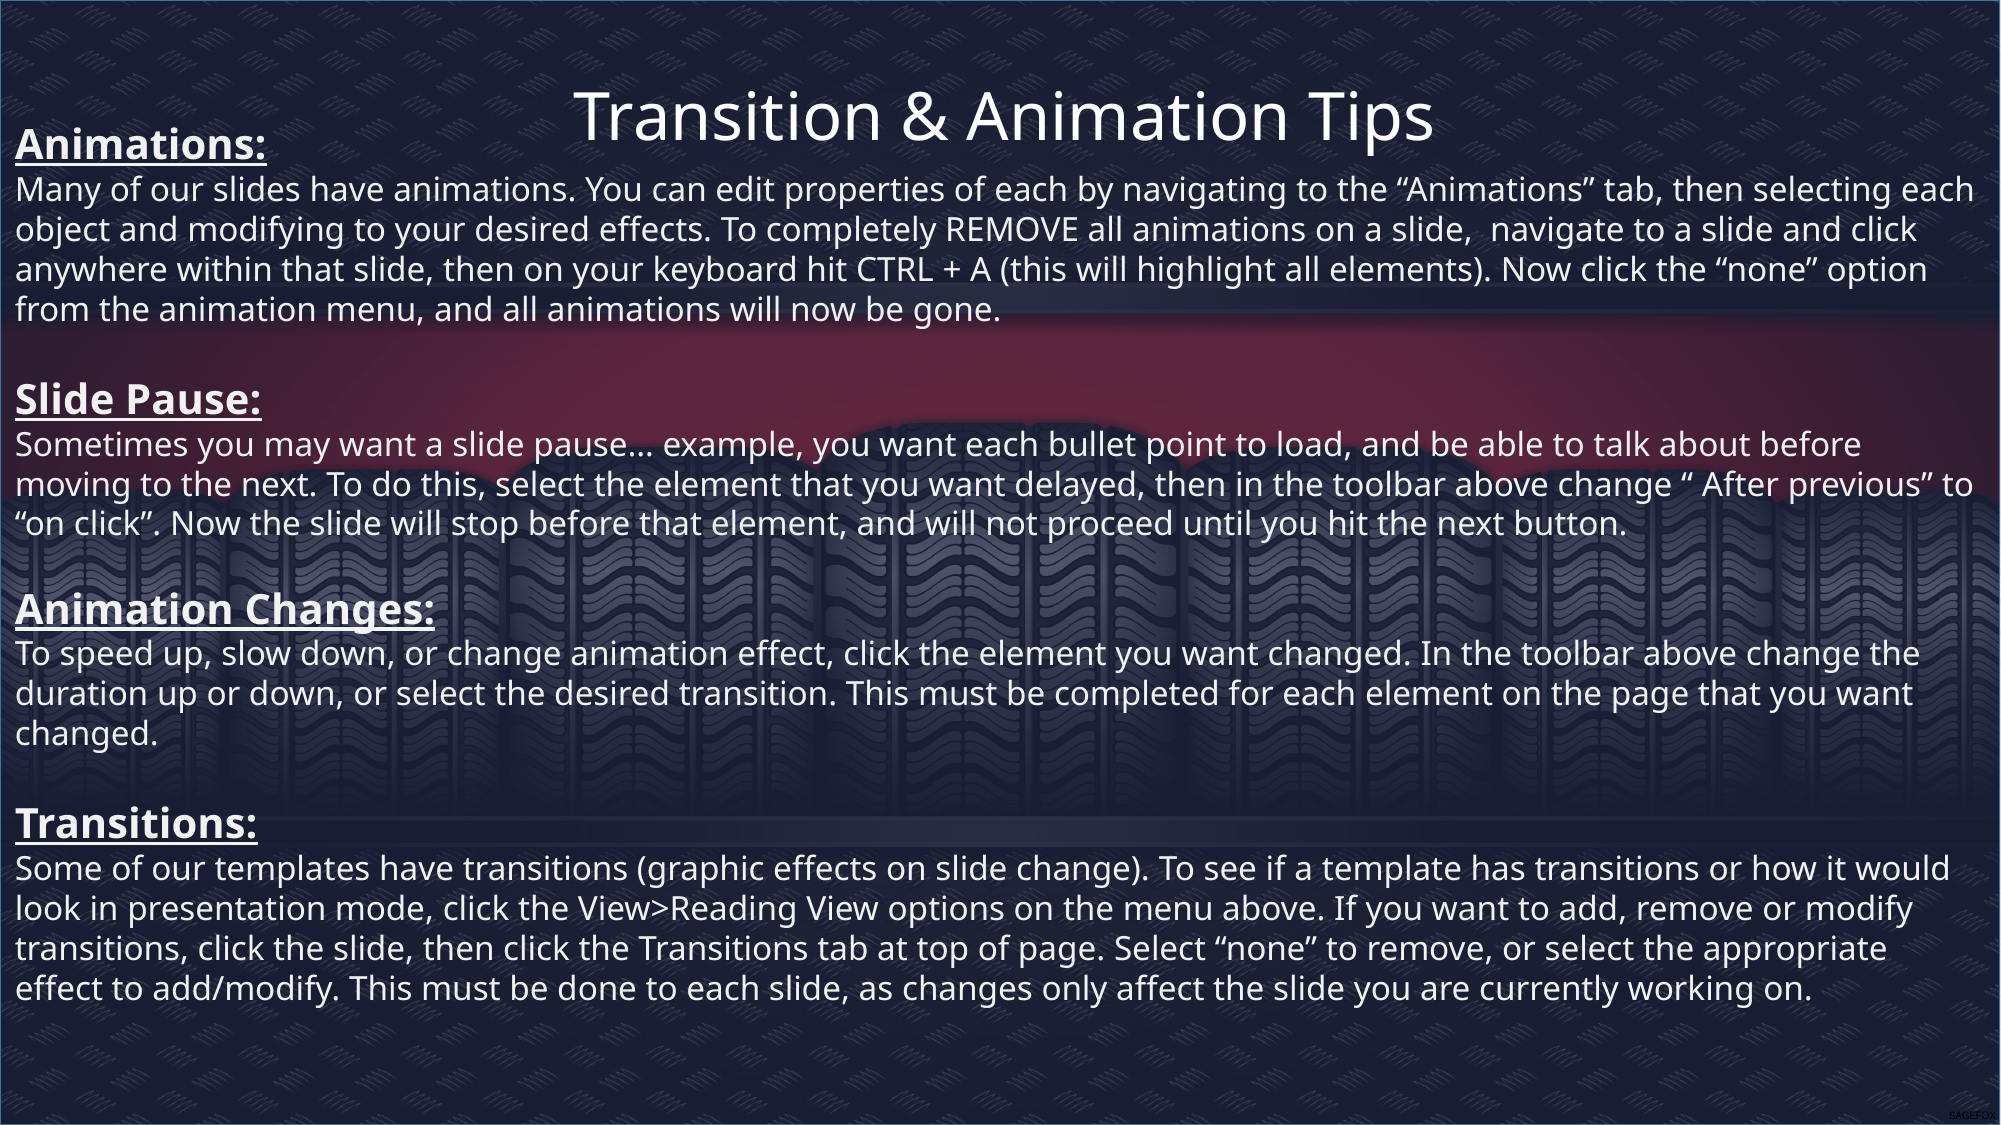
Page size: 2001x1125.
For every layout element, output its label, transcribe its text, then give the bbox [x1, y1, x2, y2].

title Transition & Animation Tips [477, 59, 1532, 177]
text_box Animations: Many of our slides have animations. You can edit properties of each by navigating to the “Animations” tab, then selecting each object and modifying to your desired effects. To completely REMOVE all animations on a slide, navigate to a slide and click anywhere within that slide, then on your keyboard hit CTRL + A (this will highlight all elements). Now click the “none” option from the animation menu, and all animations will now be gone. Slide Pause: Sometimes you may want a slide pause… example, you want each bullet point to load, and be able to talk about before moving to the next. To do this, select the element that you want delayed, then in the toolbar above change “ After previous” to “on click”. Now the slide will stop before that element, and will not proceed until you hit the next button. Animation Changes: To speed up, slow down, or change animation effect, click the element you want changed. In the toolbar above change the duration up or down, or select the desired transition. This must be completed for each element on the page that you want changed. Transitions: Some of our templates have transitions (graphic effects on slide change). To see if a template has transitions or how it would look in presentation mode, click the View>Reading View options on the menu above. If you want to add, remove or modify transitions, click the slide, then click the Transitions tab at top of page. Select “none” to remove, or select the appropriate effect to add/modify. This must be done to each slide, as changes only affect the slide you are currently working on. [0, 0, 2000, 1125]
